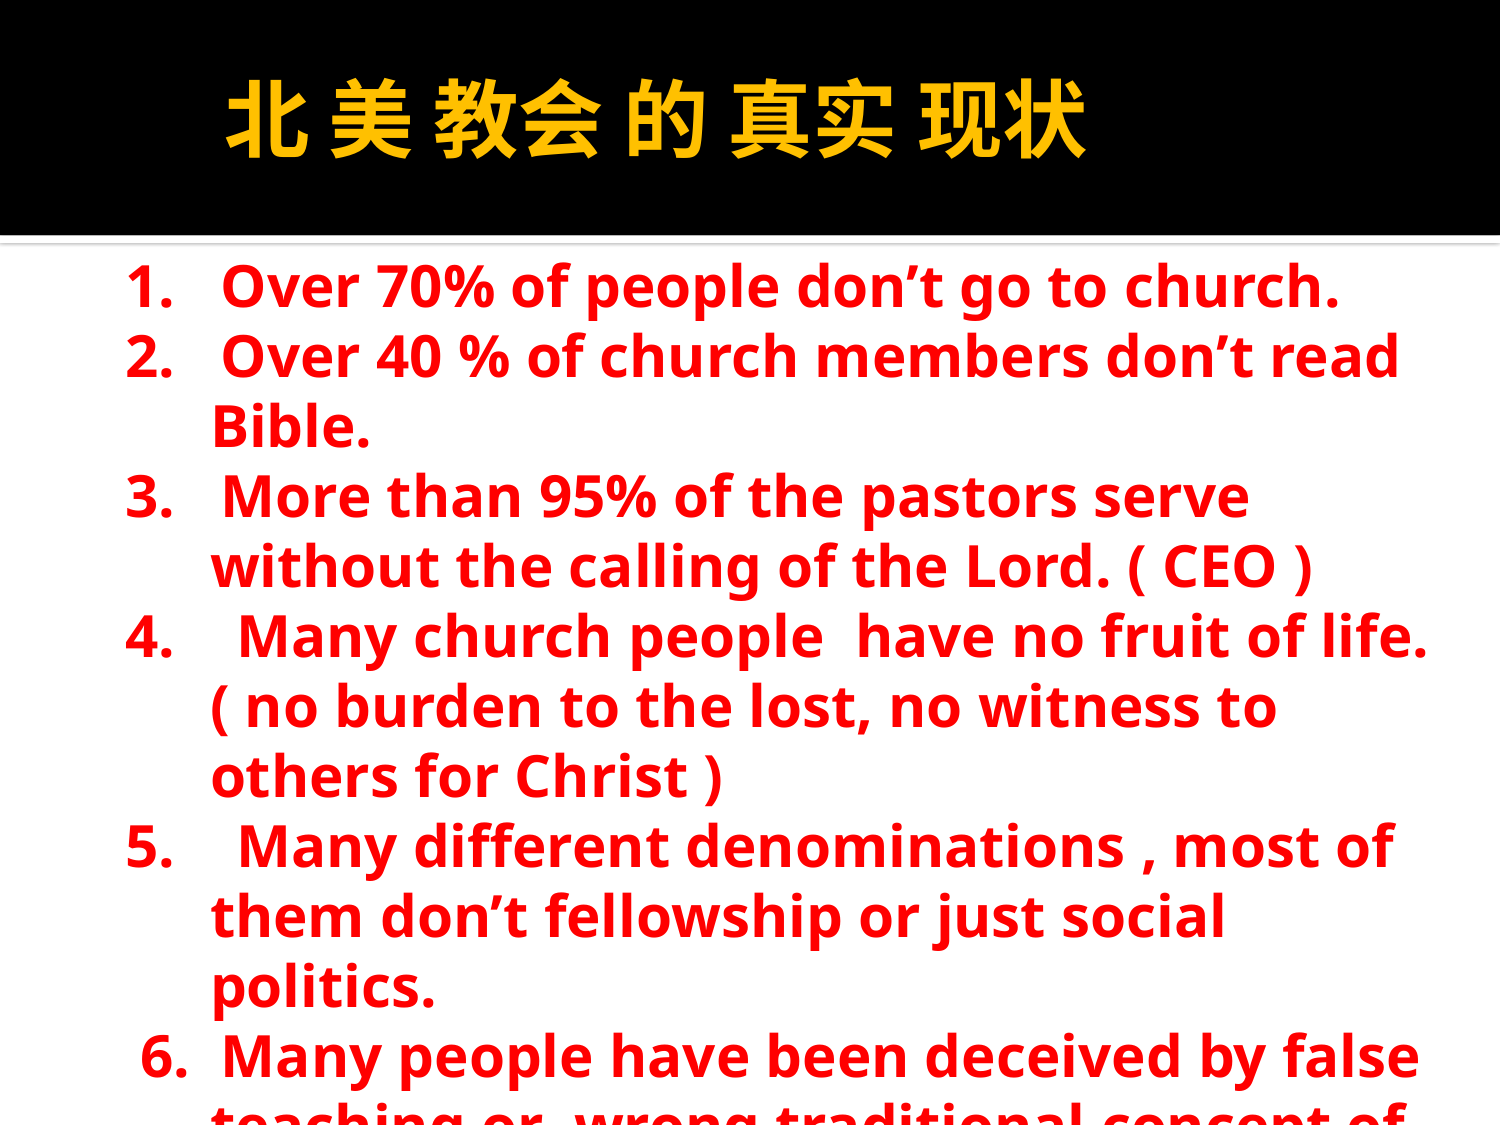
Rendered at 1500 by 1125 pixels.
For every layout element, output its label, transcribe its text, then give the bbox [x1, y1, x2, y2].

list 1. Over 70% of people don’t go to church. 2. Over 40 % of church members don’t read Bible. 3. More than 95% of the pastors serve without the calling of the Lord. ( CEO ) 4. Many church people have no fruit of life. ( no burden to the lost, no witness to others for Christ ) 5. Many different denominations , most of them don’t fellowship or just social politics. 6. Many people have been deceived by false teaching or wrong traditional concept of “ Salvation”. ( a senior couple ) [105, 234, 1454, 1055]
title 北 美 教会 的 真实 现状 [152, 58, 1428, 176]
